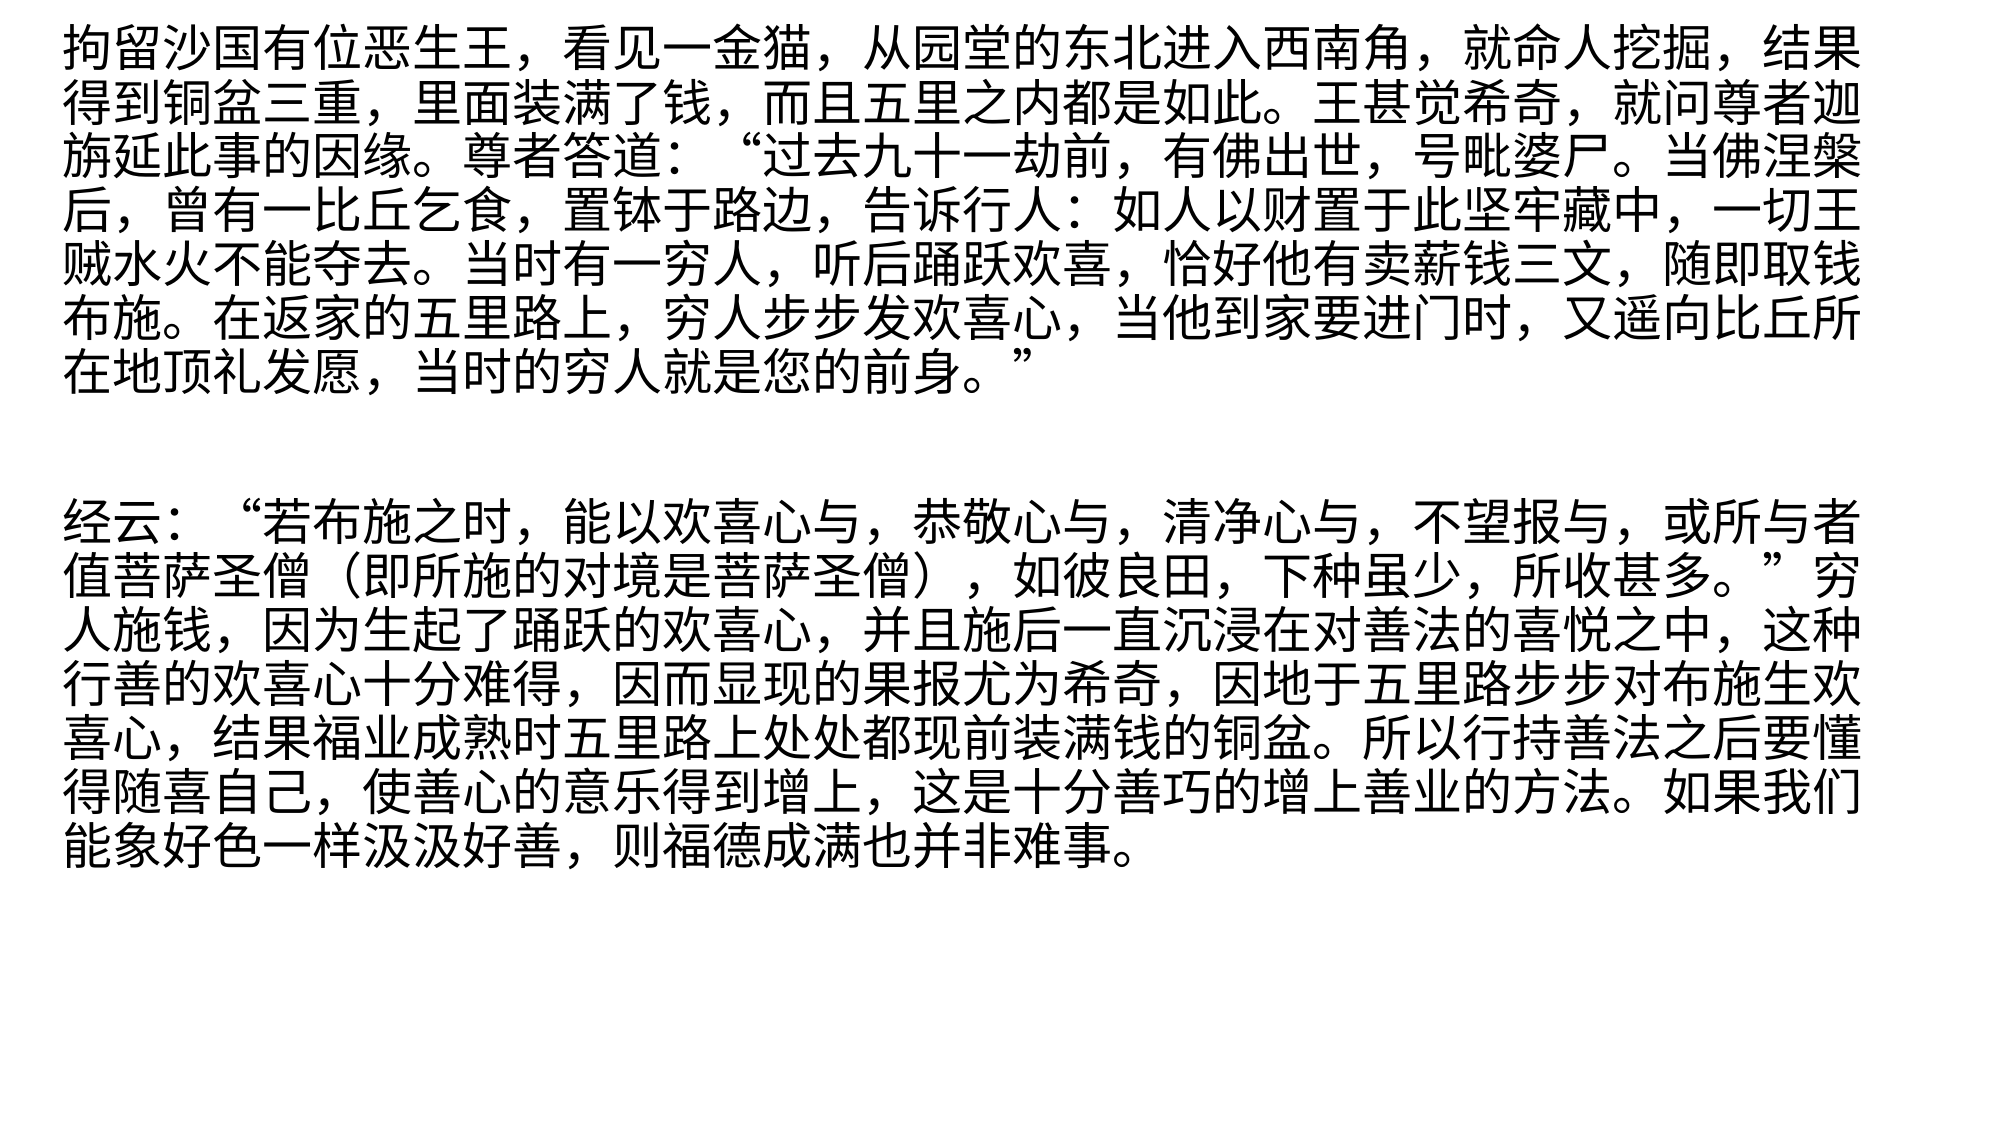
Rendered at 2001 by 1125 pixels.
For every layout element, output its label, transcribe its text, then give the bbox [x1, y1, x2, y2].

subtitle 拘留沙国有位恶生王，看见一金猫，从园堂的东北进入西南角，就命人挖掘，结果得到铜盆三重，里面装满了钱，而且五里之内都是如此。王甚觉希奇，就问尊者迦旃延此事的因缘。尊者答道：“过去九十一劫前，有佛出世，号毗婆尸。当佛涅槃后，曾有一比丘乞食，置钵于路边，告诉行人：如人以财置于此坚牢藏中，一切王贼水火不能夺去。当时有一穷人，听后踊跃欢喜，恰好他有卖薪钱三文，随即取钱布施。在返家的五里路上，穷人步步发欢喜心，当他到家要进门时，又遥向比丘所在地顶礼发愿，当时的穷人就是您的前身。” 经云：“若布施之时，能以欢喜心与，恭敬心与，清净心与，不望报与，或所与者值菩萨圣僧（即所施的对境是菩萨圣僧），如彼良田，下种虽少，所收甚多。”穷人施钱，因为生起了踊跃的欢喜心，并且施后一直沉浸在对善法的喜悦之中，这种行善的欢喜心十分难得，因而显现的果报尤为希奇，因地于五里路步步对布施生欢喜心，结果福业成熟时五里路上处处都现前装满钱的铜盆。所以行持善法之后要懂得随喜自己，使善心的意乐得到增上，这是十分善巧的增上善业的方法。如果我们能象好色一样汲汲好善，则福德成满也并非难事。 [47, 16, 1897, 1084]
